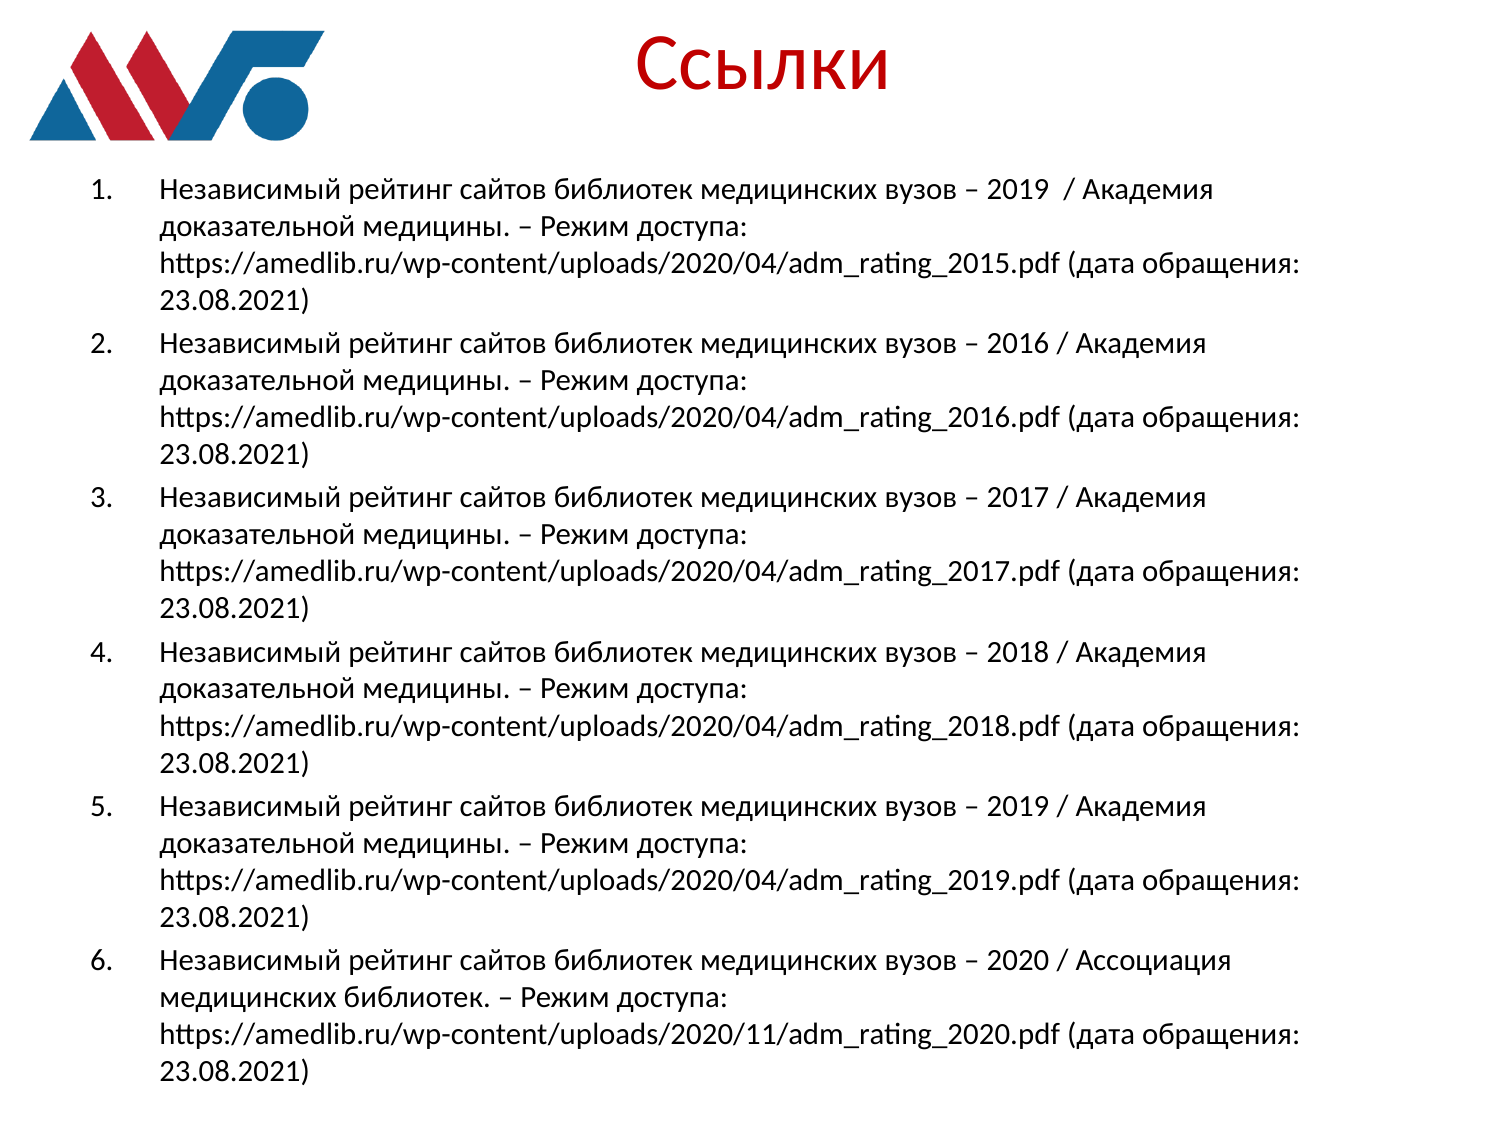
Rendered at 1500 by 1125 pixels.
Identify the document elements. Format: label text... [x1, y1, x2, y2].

picture [29, 30, 326, 141]
list Независимый рейтинг сайтов библиотек медицинских вузов – 2019 / Академия доказательной медицины. – Режим доступа: https://amedlib.ru/wp-content/uploads/2020/04/adm_rating_2015.pdf (дата обращения: 23.08.2021) Независимый рейтинг сайтов библиотек медицинских вузов – 2016 / Академия доказательной медицины. – Режим доступа: https://amedlib.ru/wp-content/uploads/2020/04/adm_rating_2016.pdf (дата обращения: 23.08.2021) Независимый рейтинг сайтов библиотек медицинских вузов – 2017 / Академия доказательной медицины. – Режим доступа: https://amedlib.ru/wp-content/uploads/2020/04/adm_rating_2017.pdf (дата обращения: 23.08.2021) Независимый рейтинг сайтов библиотек медицинских вузов – 2018 / Академия доказательной медицины. – Режим доступа: https://amedlib.ru/wp-content/uploads/2020/04/adm_rating_2018.pdf (дата обращения: 23.08.2021) Независимый рейтинг сайтов библиотек медицинских вузов – 2019 / Академия доказательной медицины. – Режим доступа: https://amedlib.ru/wp-content/uploads/2020/04/adm_rating_2019.pdf (дата обращения: 23.08.2021) Независимый рейтинг сайтов библиотек медицинских вузов – 2020 / Ассоциация медицинских библиотек. – Режим доступа: https://amedlib.ru/wp-content/uploads/2020/11/adm_rating_2020.pdf (дата обращения: 23.08.2021) [75, 160, 1425, 1118]
title Ссылки [88, 0, 1439, 114]
